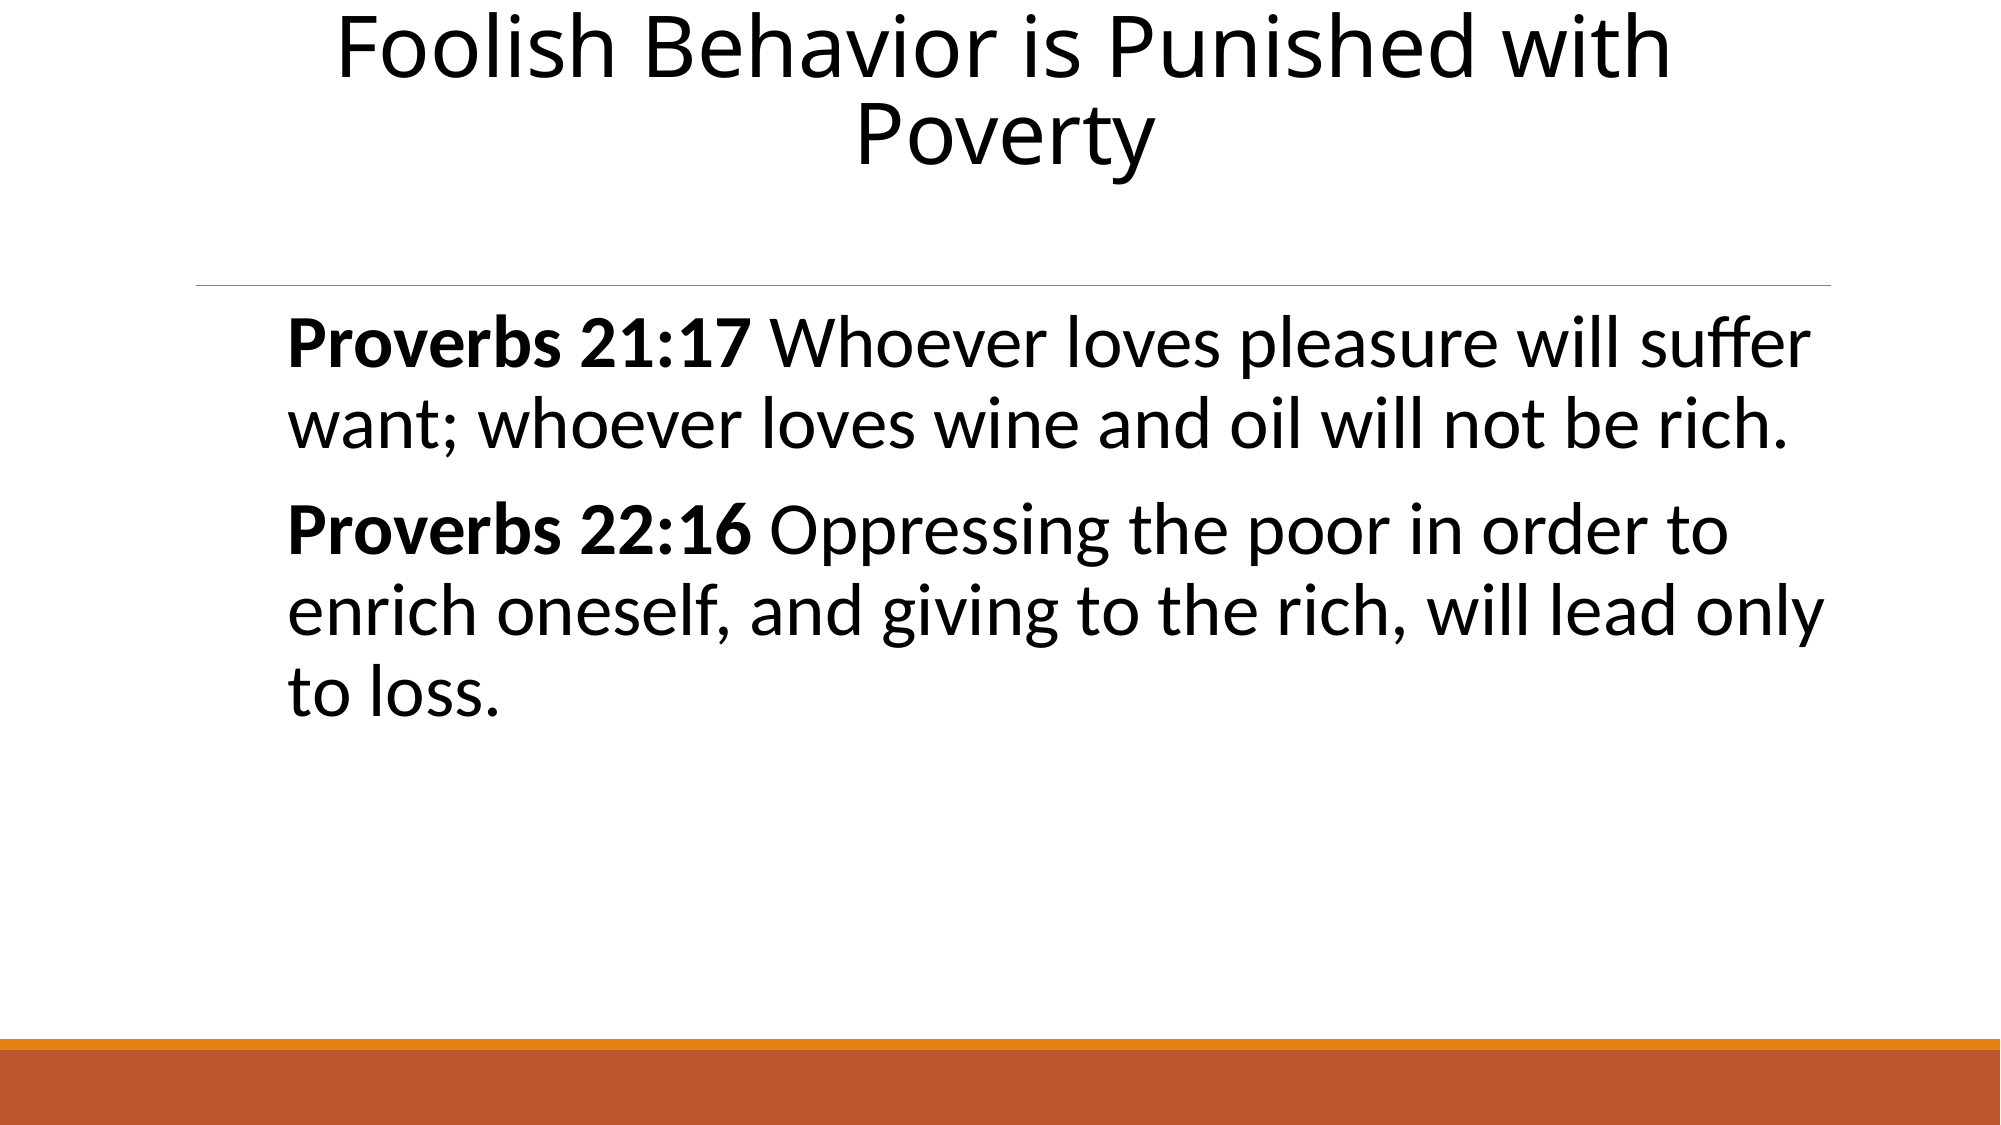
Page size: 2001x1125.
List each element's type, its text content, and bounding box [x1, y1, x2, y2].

list Proverbs 21:17 Whoever loves pleasure will suffer want; whoever loves wine and oil will not be rich. Proverbs 22:16 Oppressing the poor in order to enrich oneself, and giving to the rich, will lead only to loss. [179, 302, 1831, 964]
title Foolish Behavior is Punished with Poverty [179, 46, 1831, 286]
